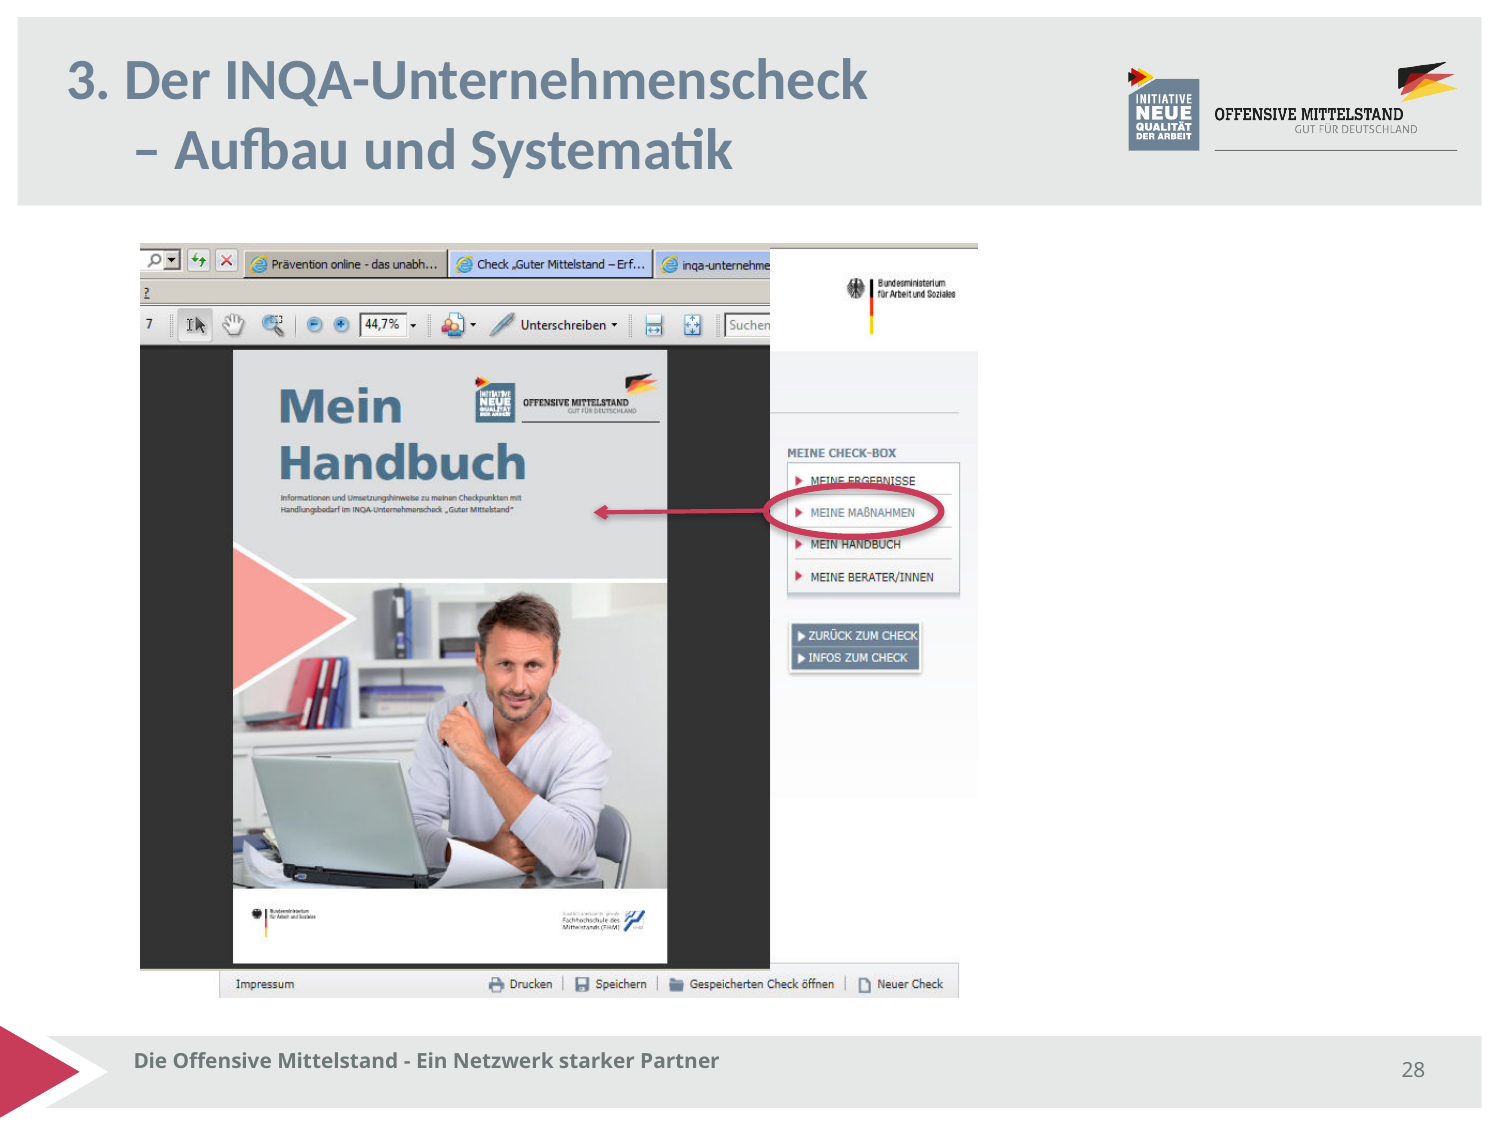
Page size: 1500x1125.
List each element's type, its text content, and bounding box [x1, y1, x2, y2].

footer Die Offensive Mittelstand - Ein Netzwerk starker Partner [118, 1013, 1084, 1074]
title 3. Der INQA-Unternehmenscheck – Aufbau und Systematik [51, 39, 1292, 184]
picture [140, 243, 770, 972]
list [196, 243, 979, 999]
slide_number 28 [1315, 1036, 1441, 1106]
picture [1292, 51, 1472, 169]
